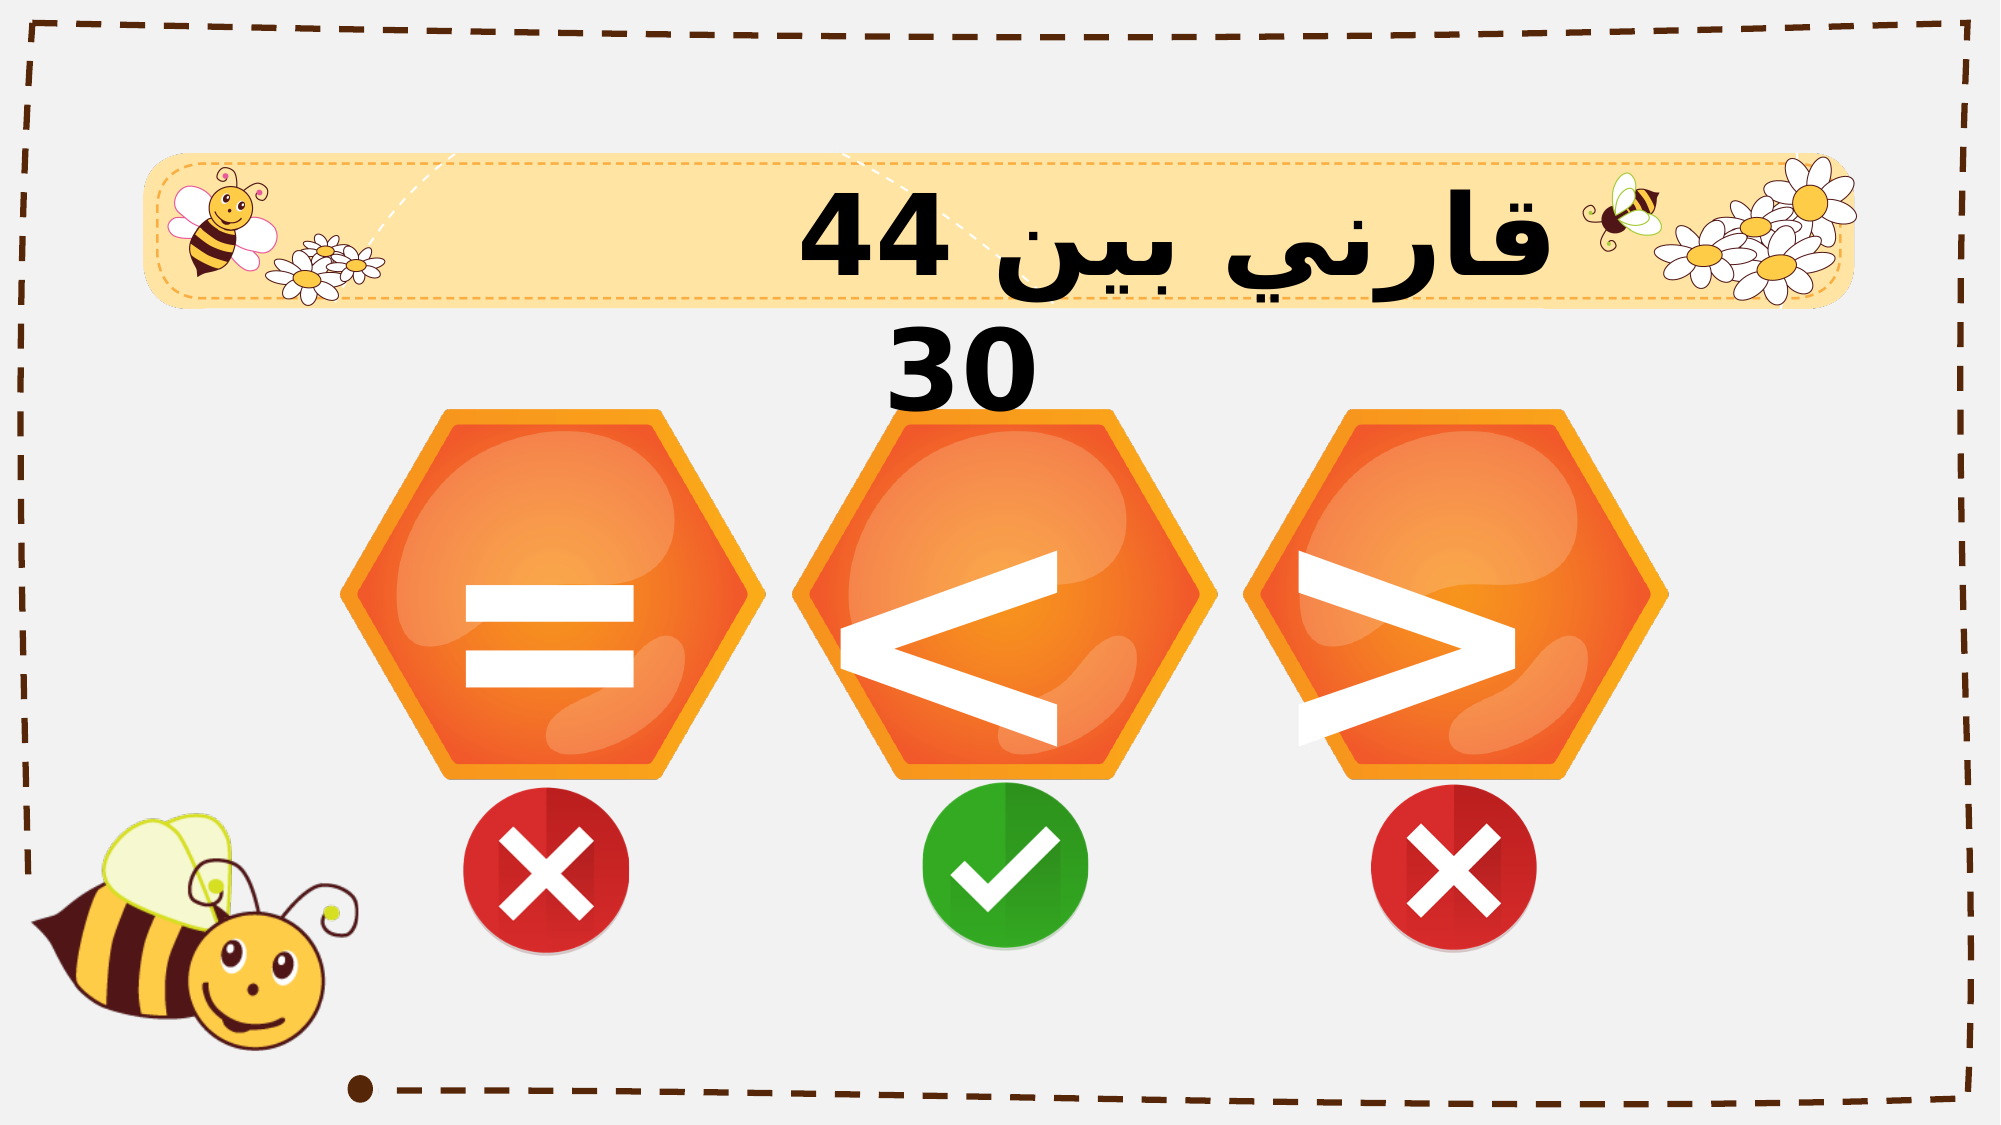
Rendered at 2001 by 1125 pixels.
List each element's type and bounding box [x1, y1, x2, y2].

text_box [143, 143, 1857, 315]
text_box [12, 22, 1968, 1120]
text_box [328, 402, 774, 840]
picture [922, 780, 1089, 963]
picture [1370, 772, 1537, 955]
picture [0, 778, 359, 1099]
text_box [1231, 402, 1677, 839]
text_box [780, 402, 1226, 839]
picture [463, 775, 630, 959]
